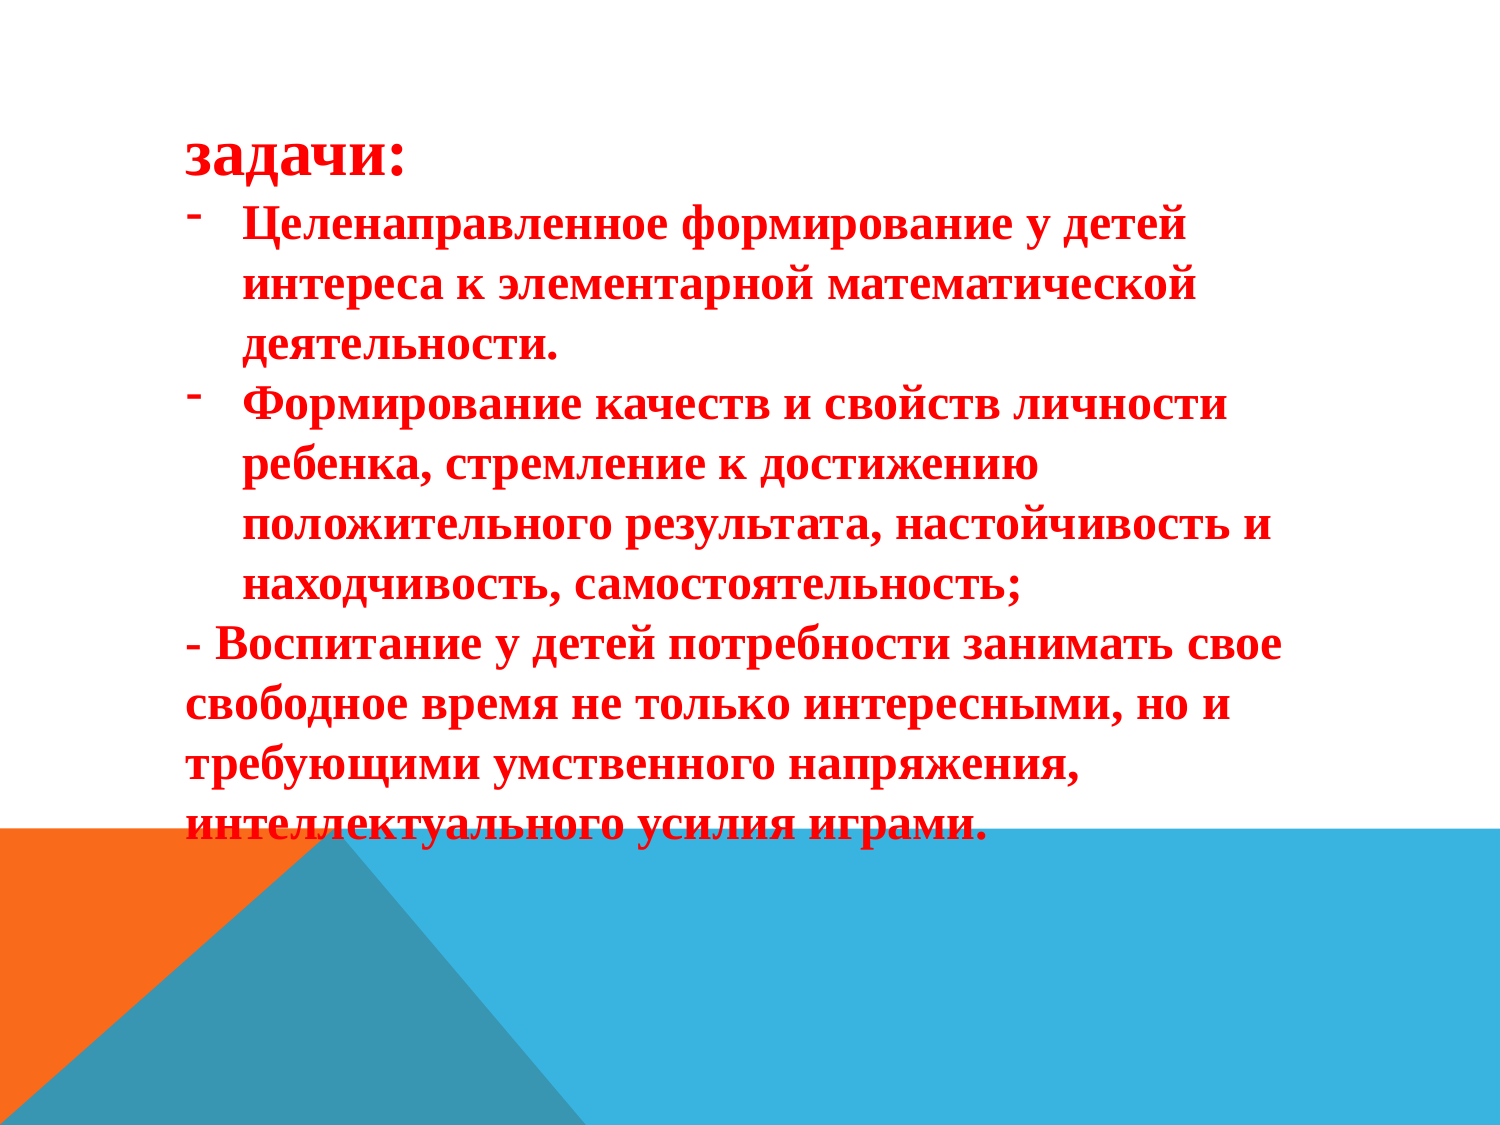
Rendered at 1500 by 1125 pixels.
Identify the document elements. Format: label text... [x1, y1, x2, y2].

text_box задачи: Целенаправленное формирование у детей интереса к элементарной математической деятельности. Формирование качеств и свойств личности ребенка, стремление к достижению положительного результата, настойчивость и находчивость, самостоятельность; - Воспитание у детей потребности занимать свое свободное время не только интересными, но и требующими умственного напряжения, интеллектуального усилия играми. [171, 101, 1400, 857]
